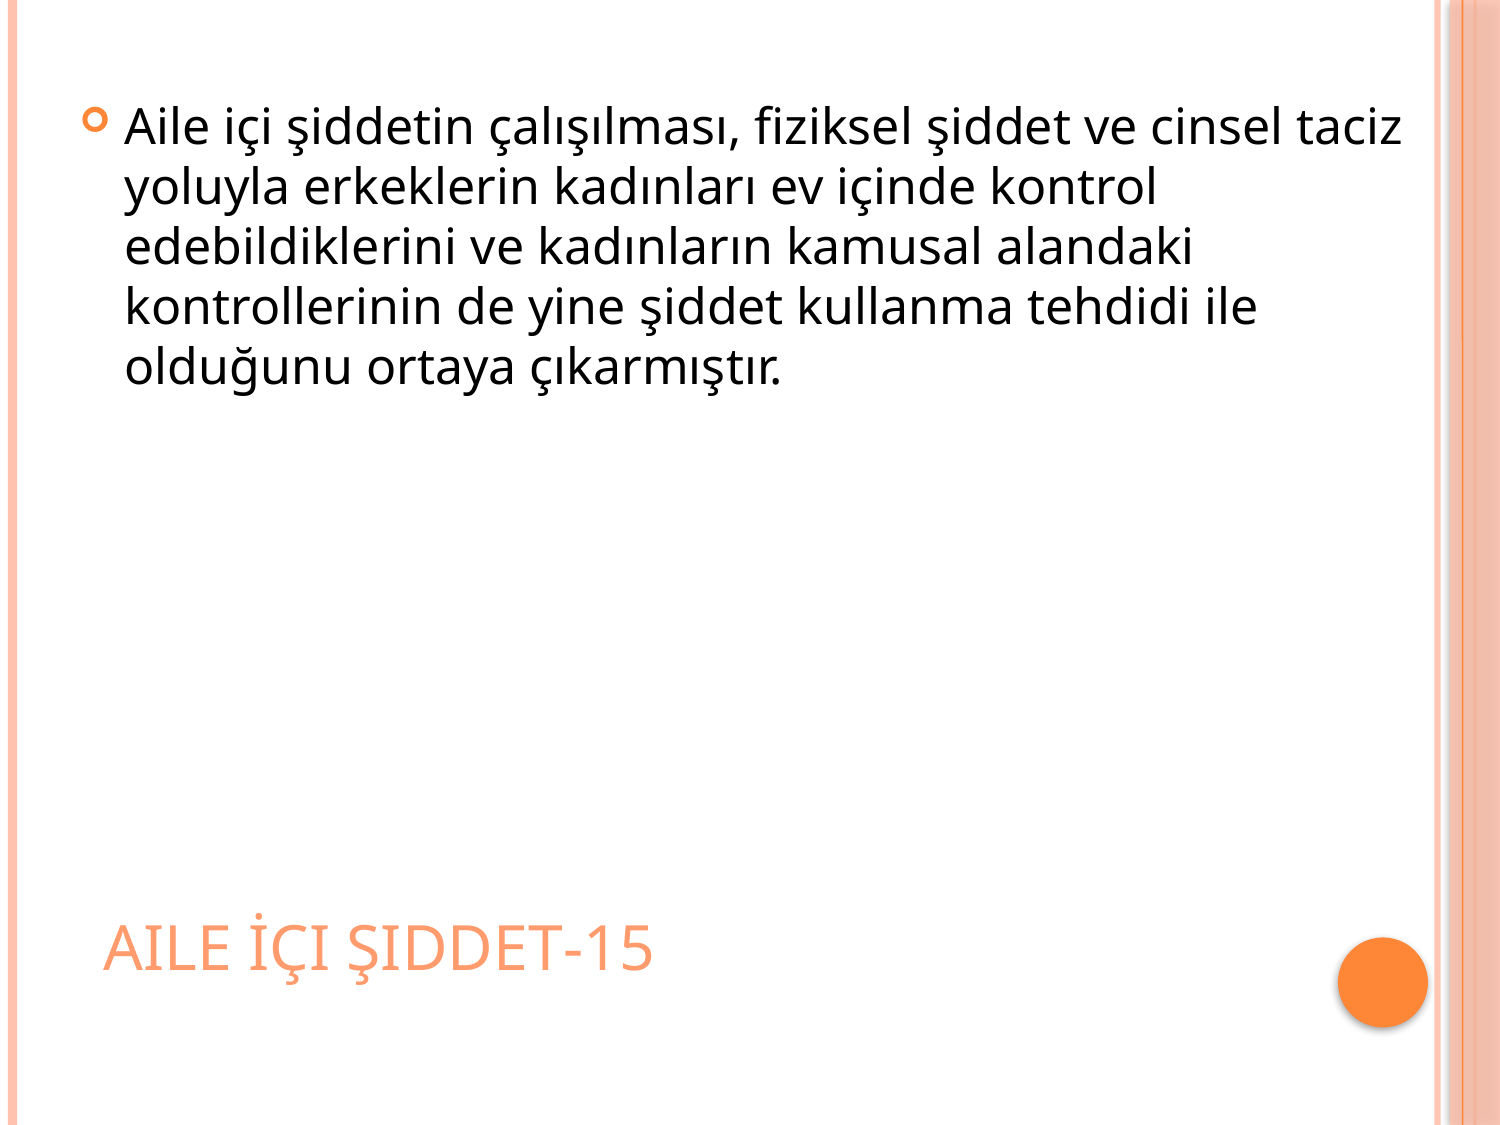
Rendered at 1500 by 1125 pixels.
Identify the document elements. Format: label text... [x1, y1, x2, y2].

list Aile içi şiddetin çalışılması, fiziksel şiddet ve cinsel taciz yoluyla erkeklerin kadınları ev içinde kontrol edebildiklerini ve kadınların kamusal alandaki kontrollerinin de yine şiddet kullanma tehdidi ile olduğunu ortaya çıkarmıştır. [64, 86, 1471, 882]
title Aile İçi şiddet-15 [88, 882, 1425, 991]
